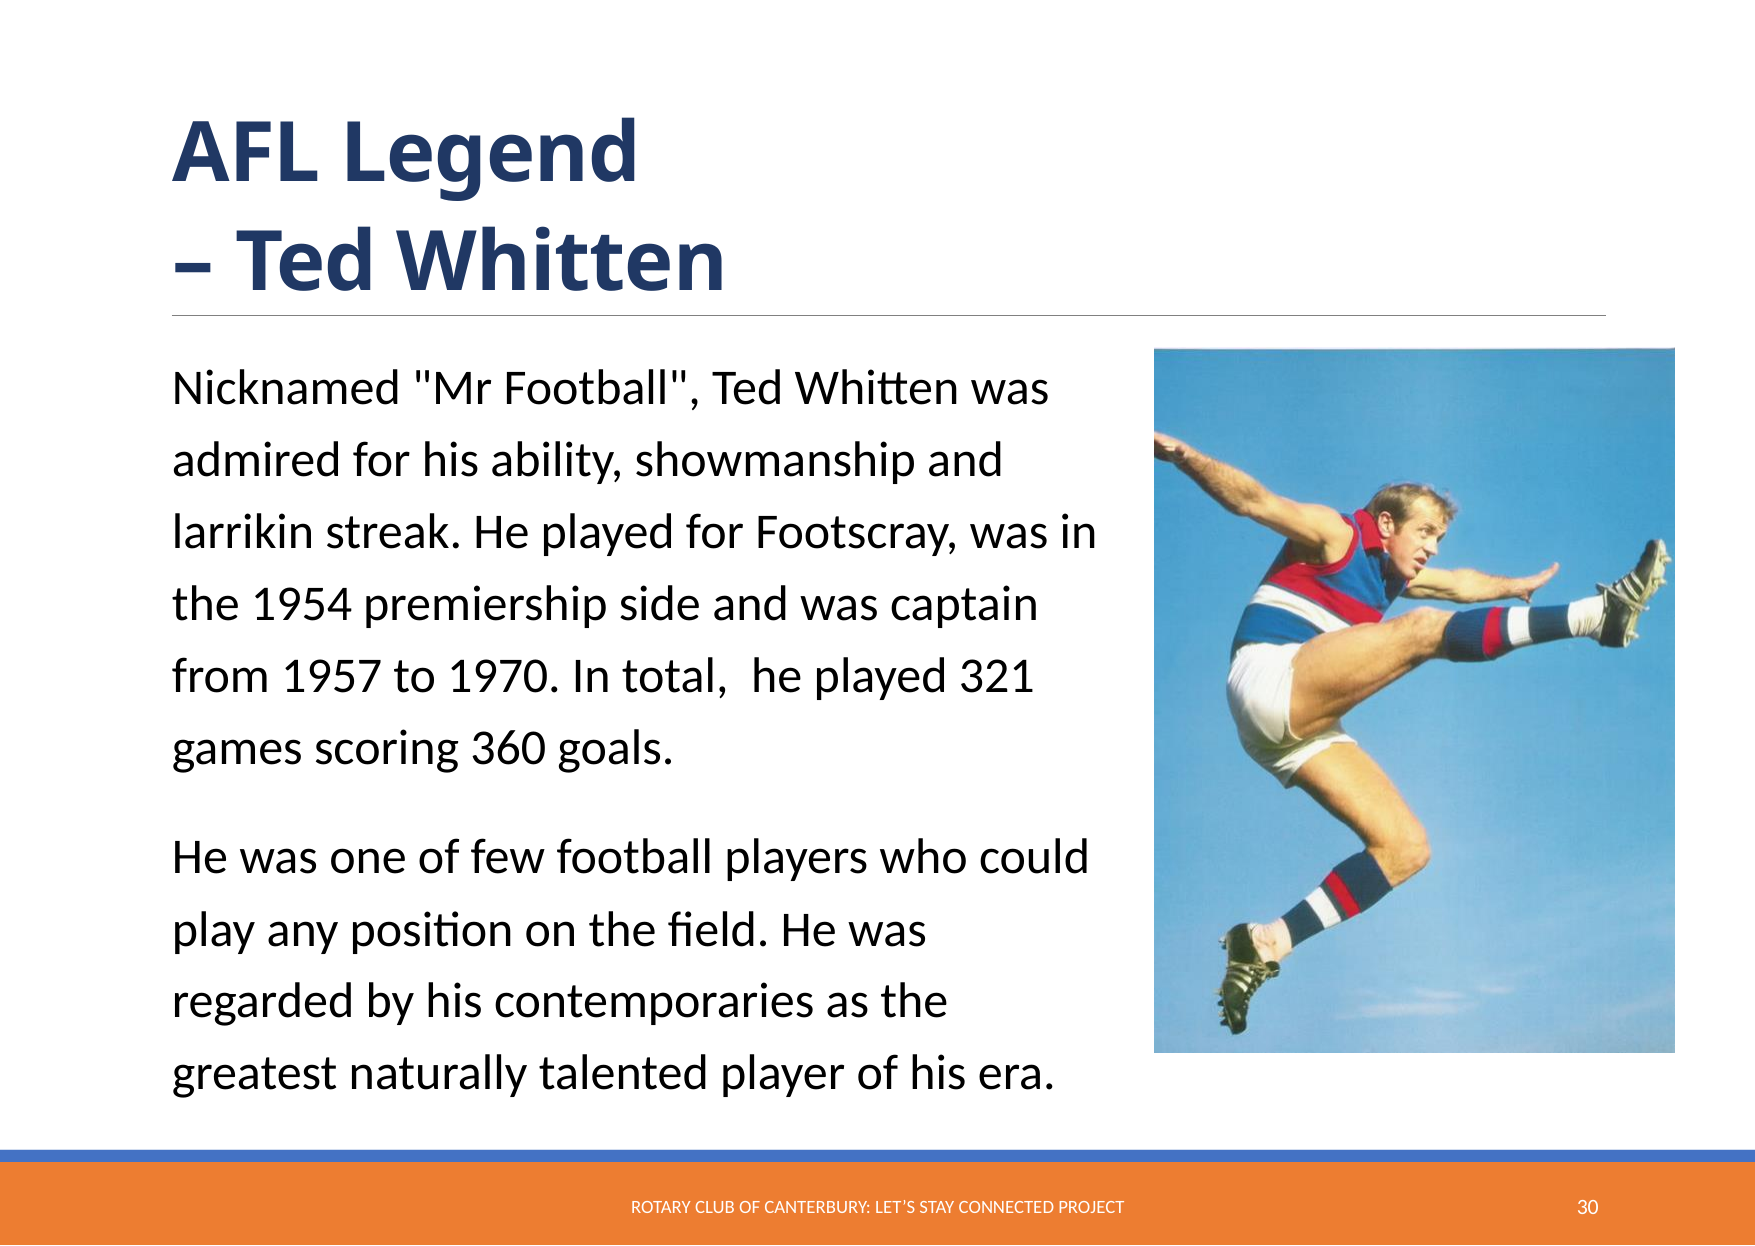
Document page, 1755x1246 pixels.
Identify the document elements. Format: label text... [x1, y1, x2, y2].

text_box [0, 1149, 1755, 1163]
text_box AFL Legend – Ted Whitten [157, 51, 1606, 316]
text_box [0, 1163, 1755, 1246]
slide_number 30 [1425, 1172, 1614, 1239]
footer Rotary Club of Canterbury: Let’s Stay Connected Project [530, 1172, 1225, 1239]
picture [1153, 347, 1675, 1054]
text_box Nicknamed "Mr Football", Ted Whitten was admired for his ability, showmanship and larrikin streak. He played for Footscray, was in the 1954 premiership side and was captain from 1957 to 1970. In total, he played 321 games scoring 360 goals. He was one of few football players who could play any position on the field. He was regarded by his contemporaries as the greatest naturally talented player of his era. [171, 335, 1115, 1144]
